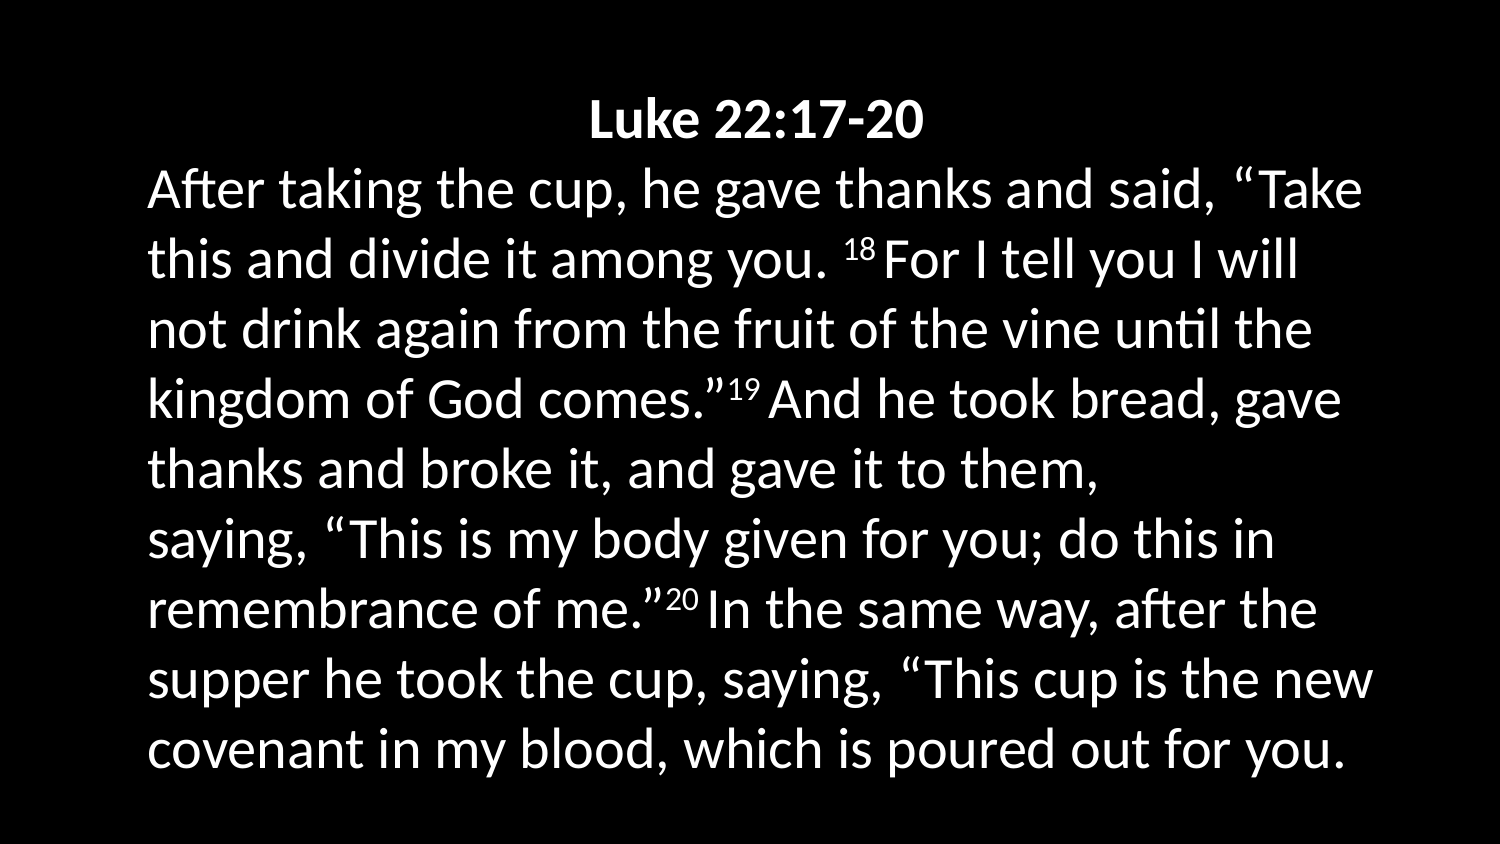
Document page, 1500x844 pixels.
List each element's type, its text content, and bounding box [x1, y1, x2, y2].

text_box Luke 22:17-20 After taking the cup, he gave thanks and said, “Take this and divide it among you. 18 For I tell you I will not drink again from the fruit of the vine until the kingdom of God comes.”19 And he took bread, gave thanks and broke it, and gave it to them, saying, “This is my body given for you; do this in remembrance of me.”20 In the same way, after the supper he took the cup, saying, “This cup is the new covenant in my blood, which is poured out for you. [132, 72, 1394, 788]
